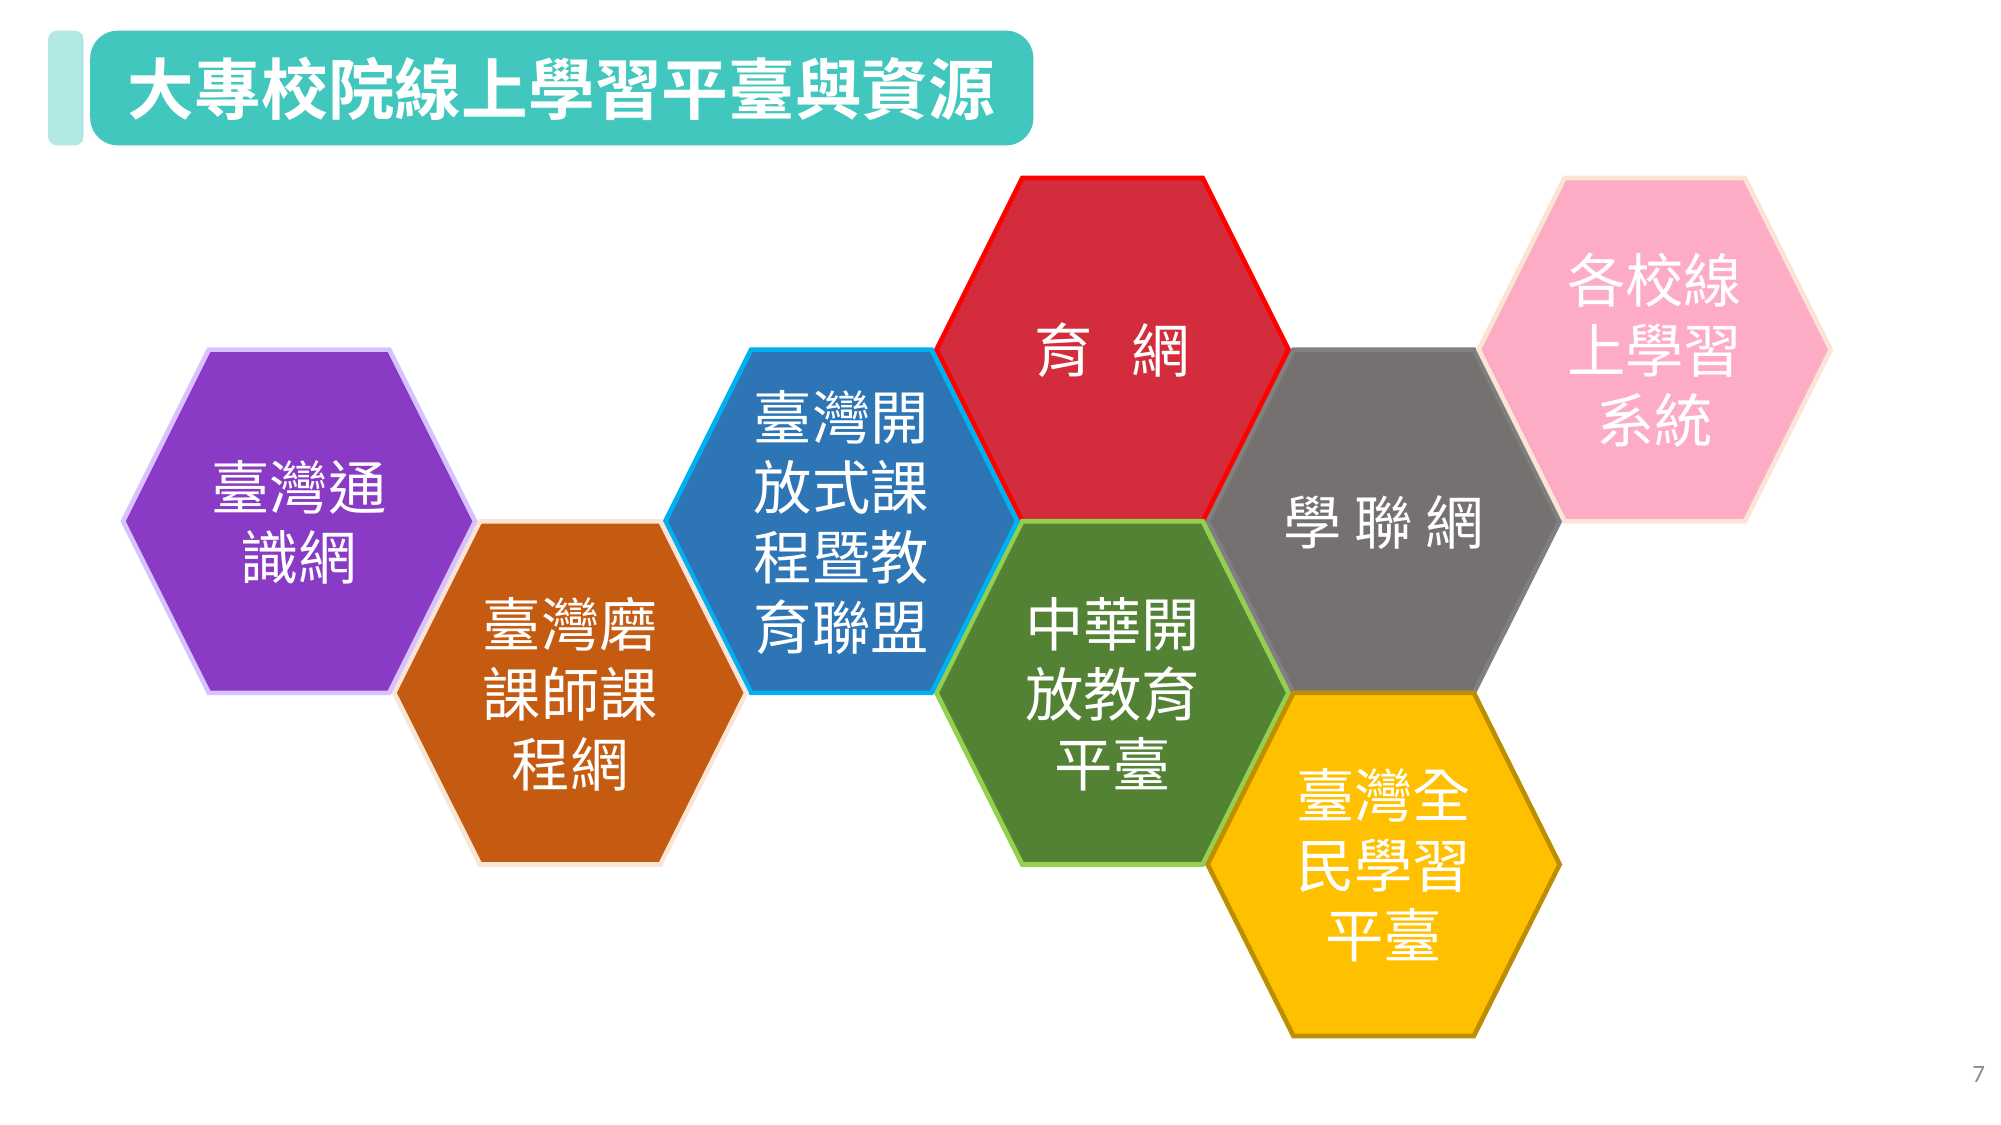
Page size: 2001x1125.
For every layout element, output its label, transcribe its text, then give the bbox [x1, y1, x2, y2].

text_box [48, 30, 1034, 146]
slide_number 7 [1550, 1042, 2000, 1103]
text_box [123, 178, 1831, 1037]
